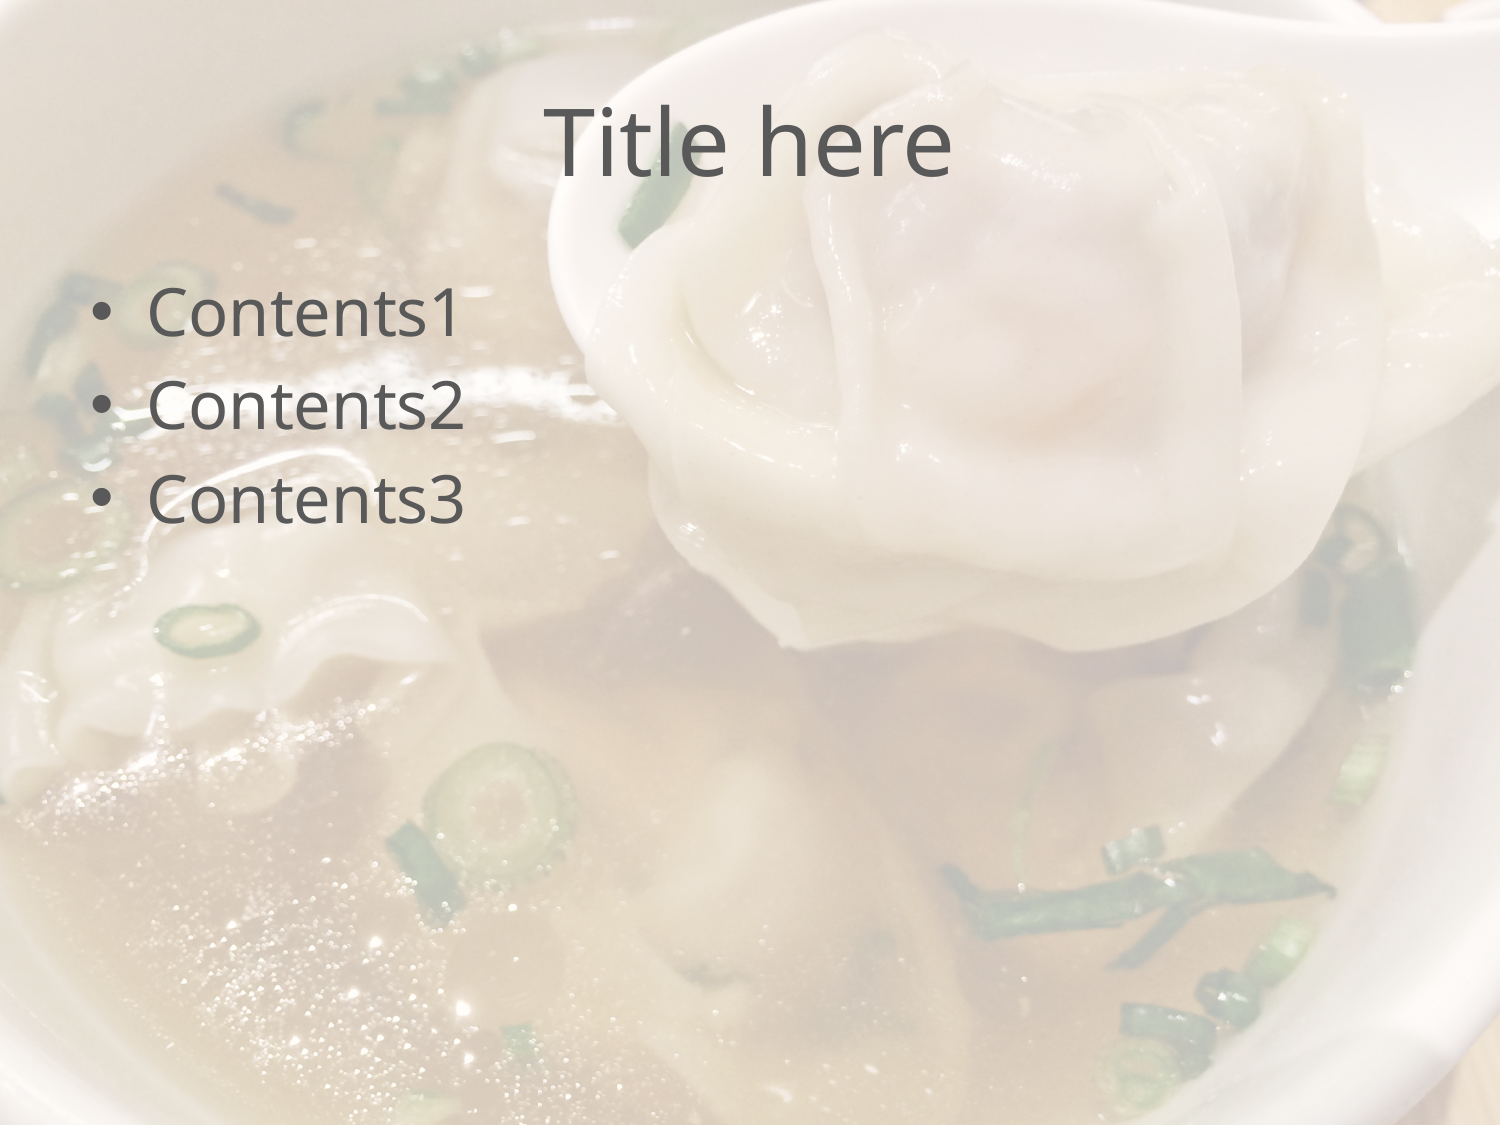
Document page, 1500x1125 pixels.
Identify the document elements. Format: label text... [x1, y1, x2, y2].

list Contents1 Contents2 Contents3 [75, 262, 1425, 1005]
title Title here [75, 45, 1425, 233]
text_box [0, 0, 1500, 1125]
